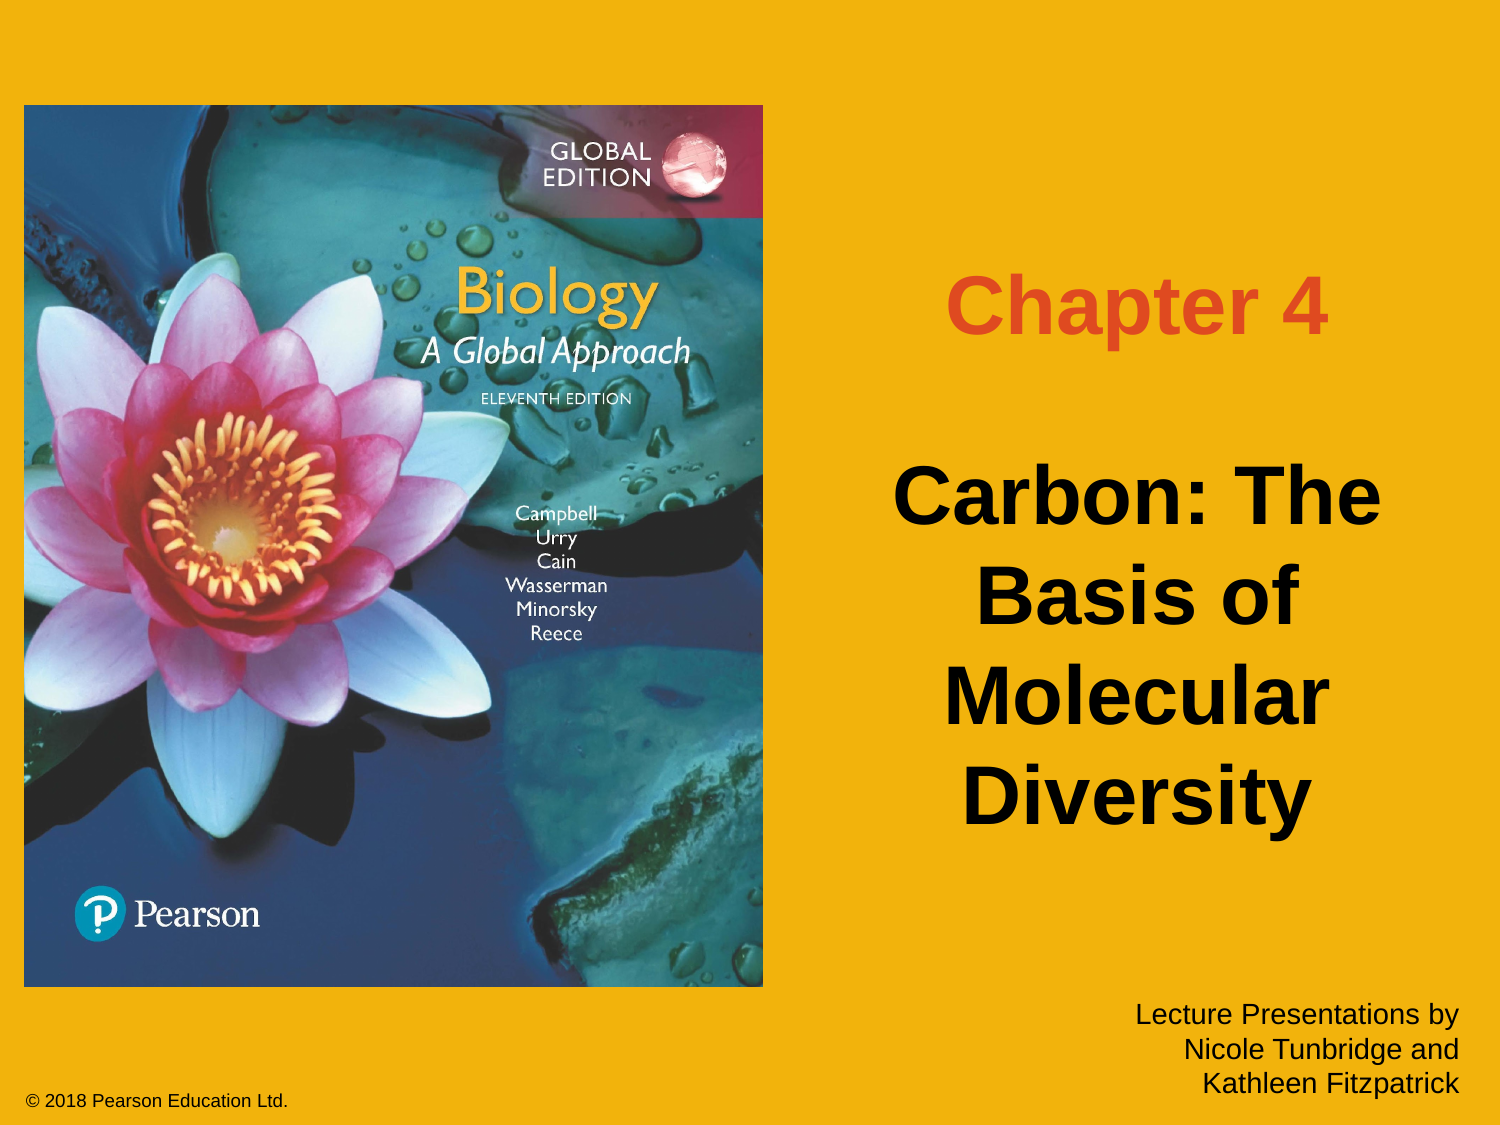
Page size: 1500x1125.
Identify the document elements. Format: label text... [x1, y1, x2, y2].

footer © 2018 Pearson Education Ltd. [10, 1080, 518, 1119]
picture [24, 105, 763, 987]
